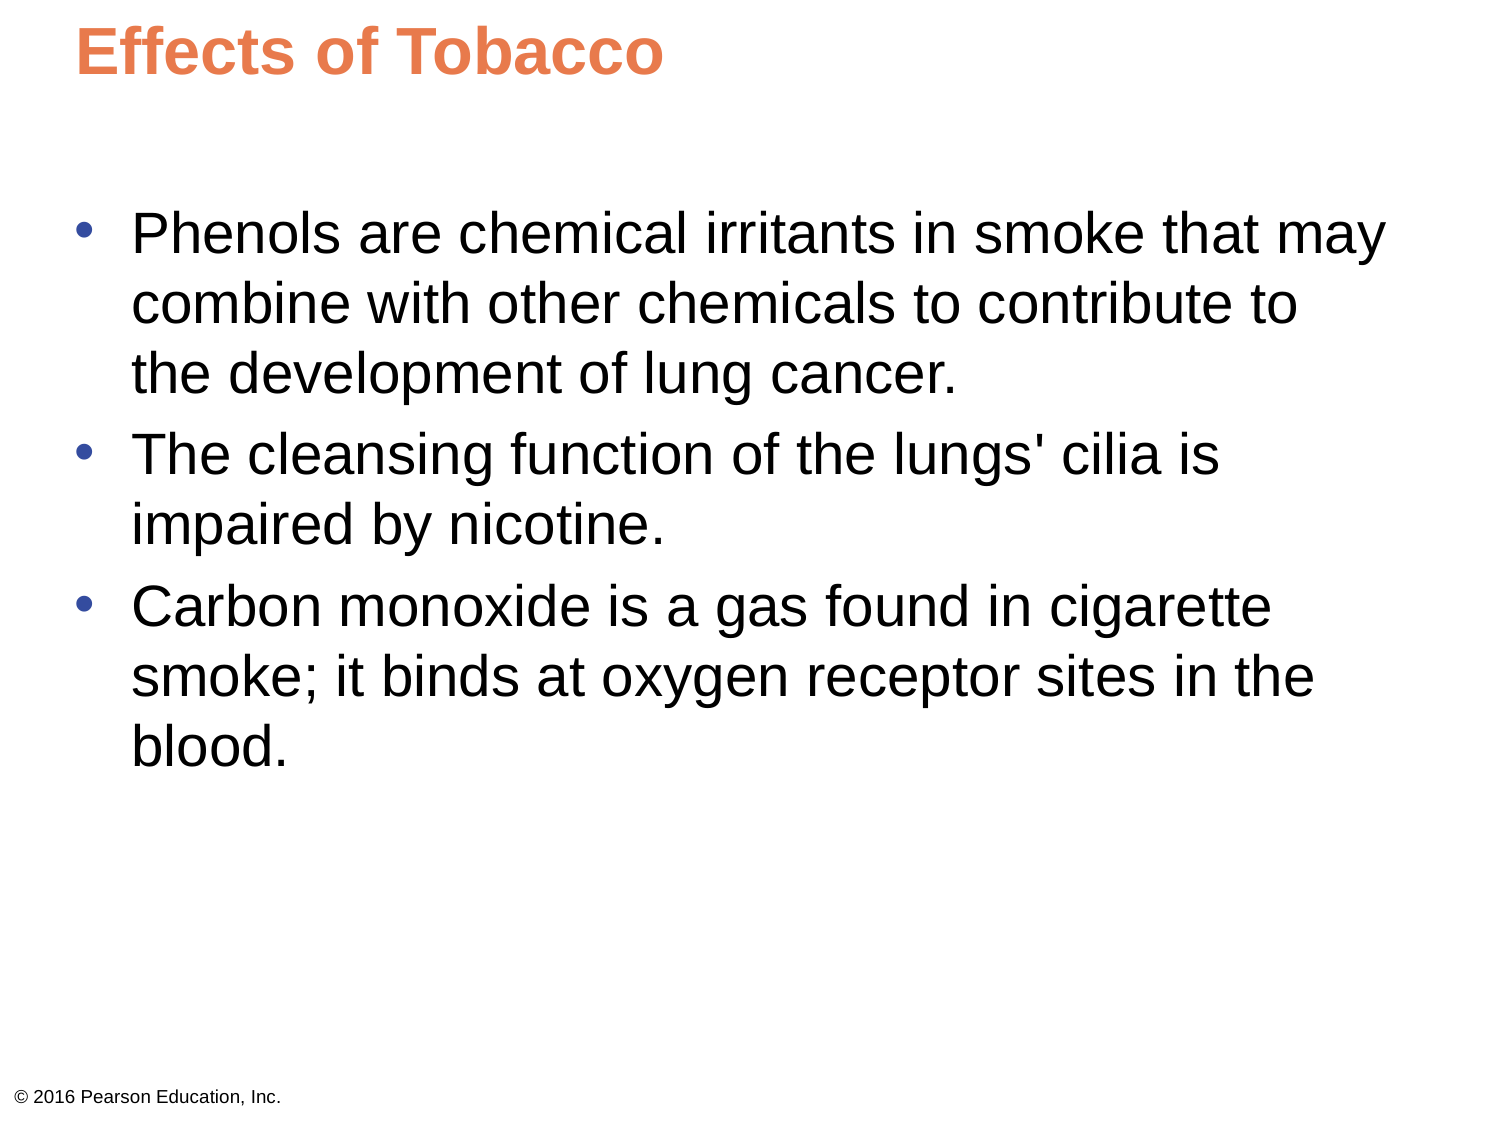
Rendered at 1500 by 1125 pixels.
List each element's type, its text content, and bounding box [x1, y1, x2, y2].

list Phenols are chemical irritants in smoke that may combine with other chemicals to contribute to the development of lung cancer. The cleansing function of the lungs' cilia is impaired by nicotine. Carbon monoxide is a gas found in cigarette smoke; it binds at oxygen receptor sites in the blood. [59, 187, 1410, 1025]
footer © 2016 Pearson Education, Inc. [14, 1084, 900, 1115]
title Effects of Tobacco [0, 0, 1500, 96]
